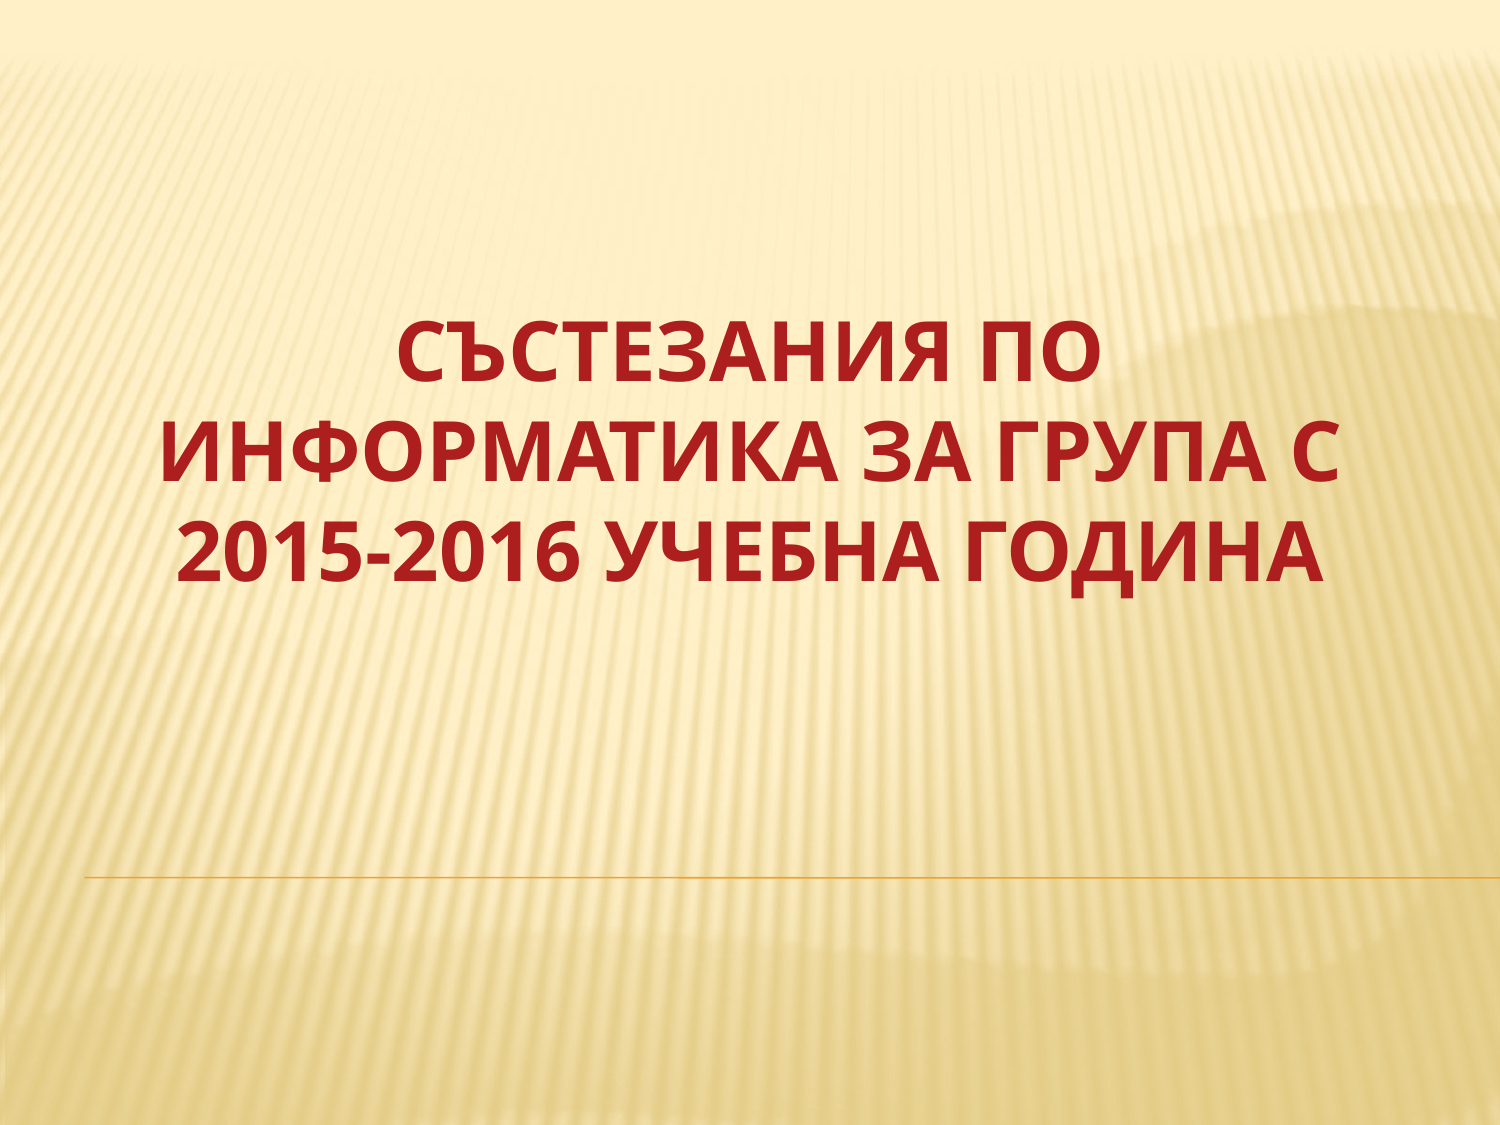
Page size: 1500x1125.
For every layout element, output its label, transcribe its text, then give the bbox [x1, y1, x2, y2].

title СЪСТЕЗАНИЯ ПО ИНФОРМАТИКА ЗА ГРУПА C 2015-2016 учебна година [112, 290, 1388, 650]
